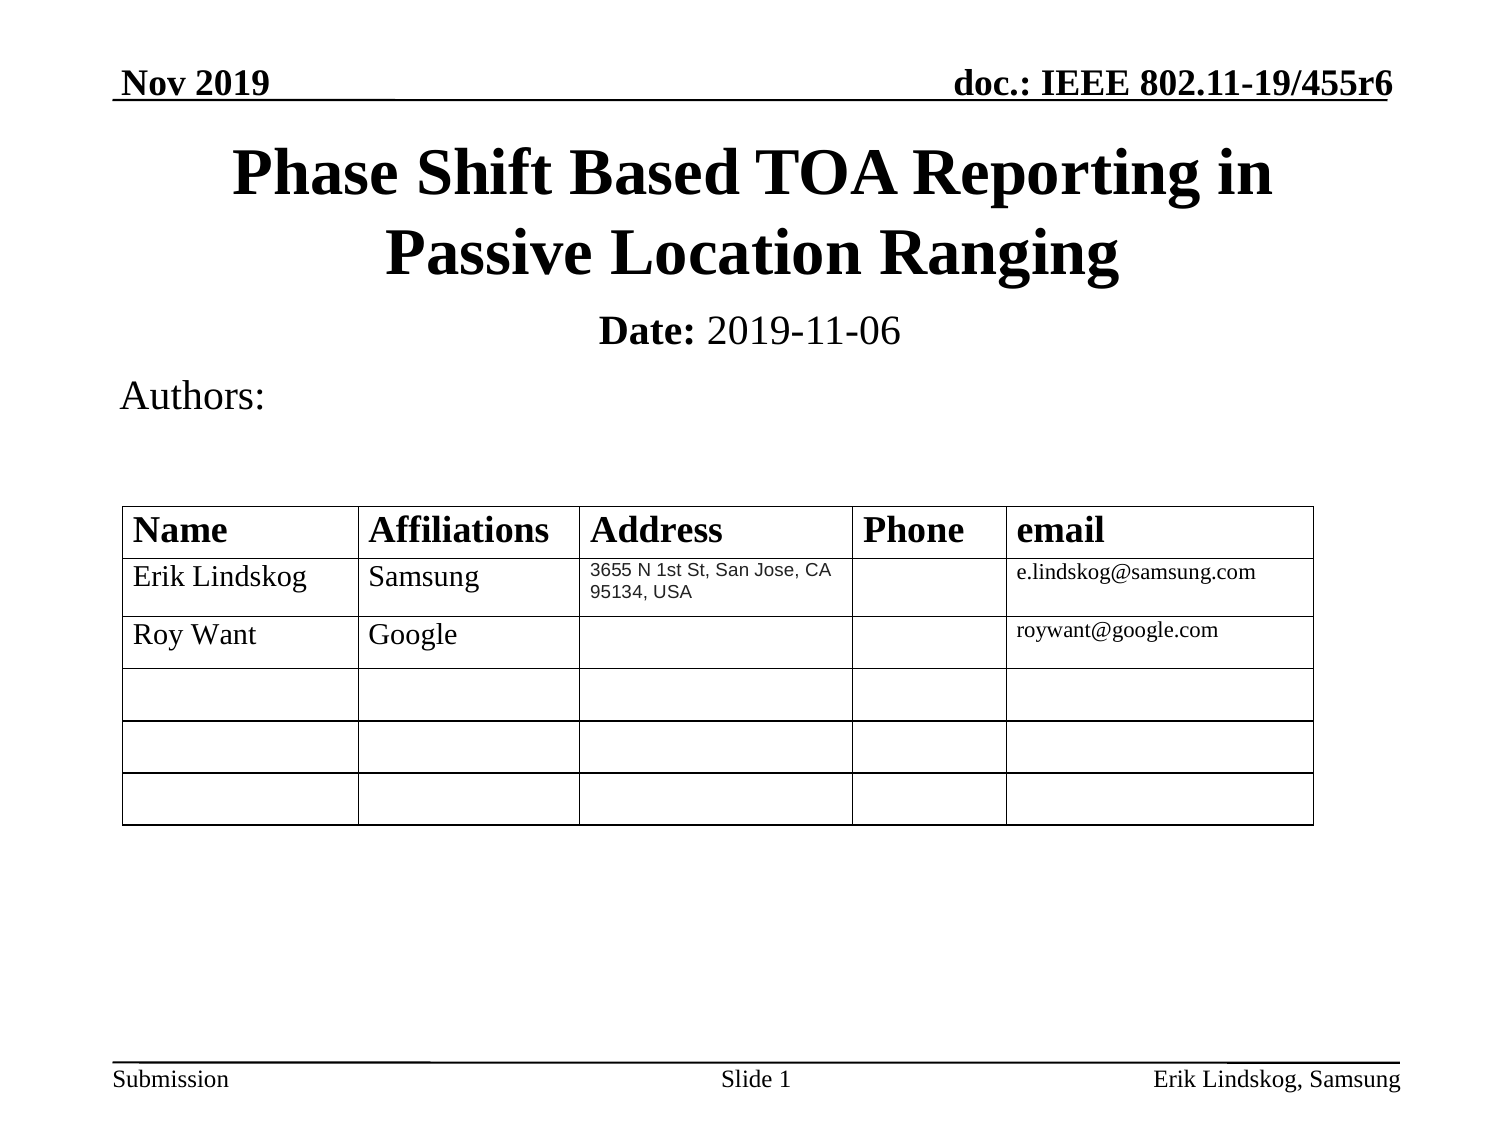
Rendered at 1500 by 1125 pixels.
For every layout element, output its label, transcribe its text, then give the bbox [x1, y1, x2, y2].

slide_number Slide 1 [712, 1061, 800, 1123]
list Date: 2019-11-06 [112, 294, 1388, 361]
footer Erik Lindskog, Samsung [902, 1061, 1402, 1093]
text_box Authors: [104, 359, 342, 423]
title Phase Shift Based TOA Reporting in Passive Location Ranging [115, 138, 1392, 277]
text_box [108, 505, 1344, 886]
